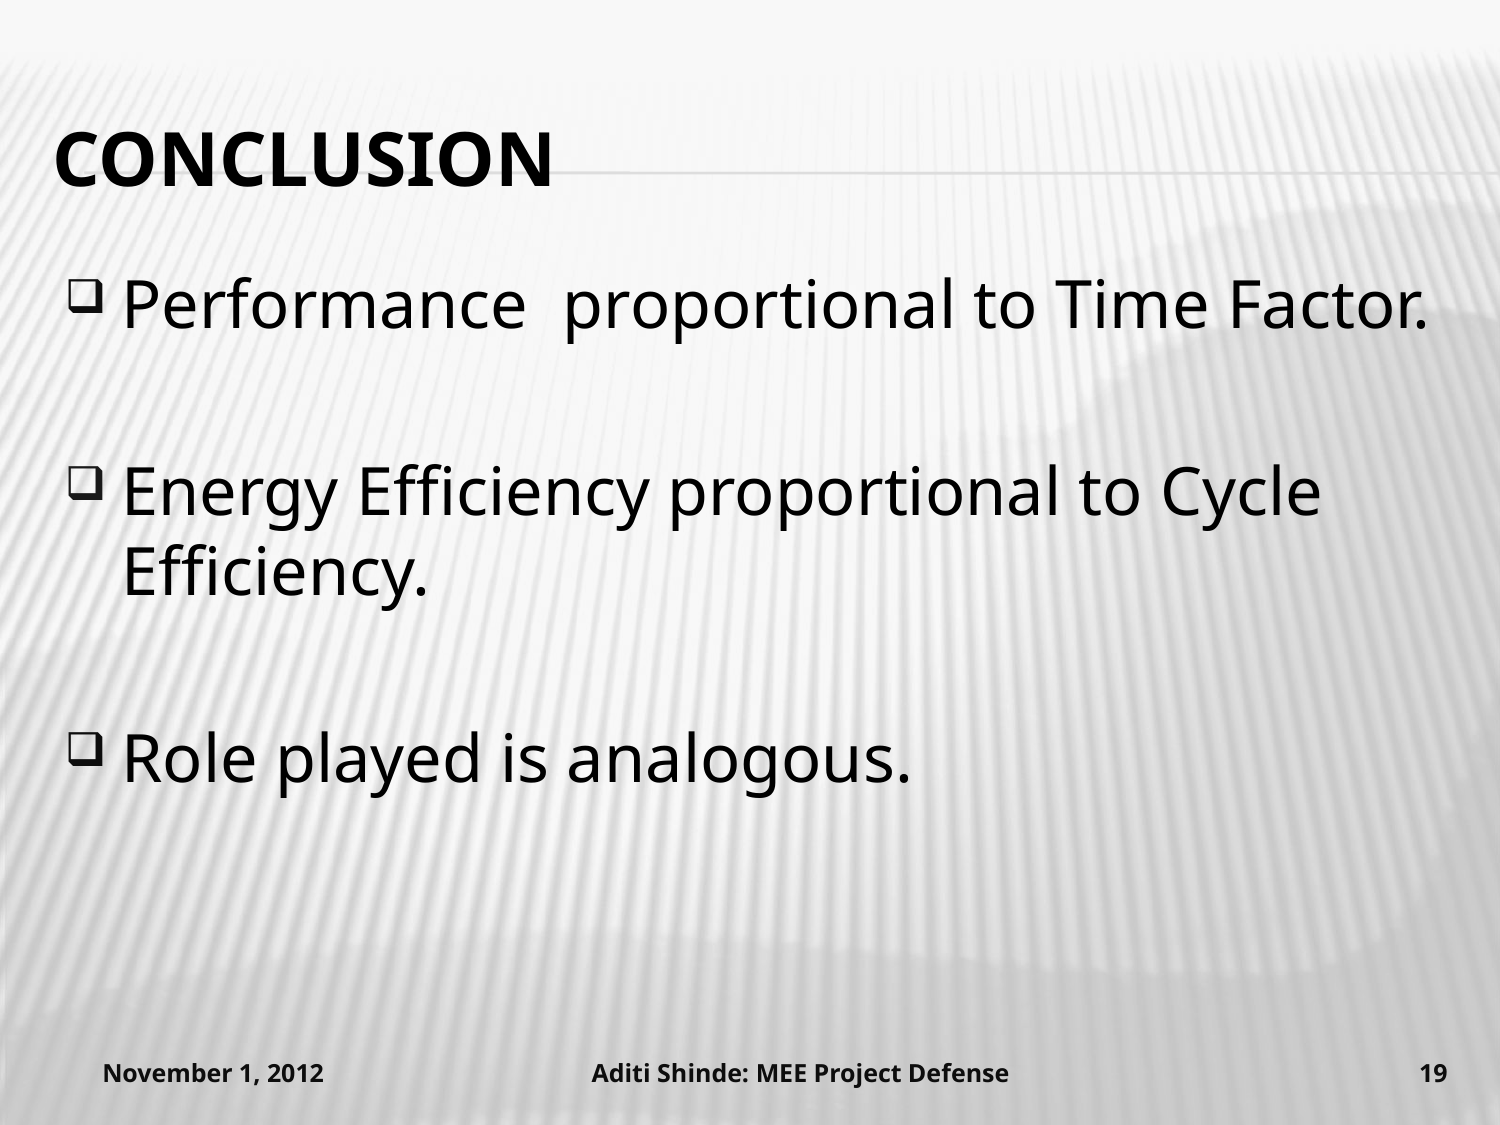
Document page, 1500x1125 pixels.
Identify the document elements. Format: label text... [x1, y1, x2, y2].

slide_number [87, 1050, 500, 1098]
list Performance proportional to Time Factor. Energy Efficiency proportional to Cycle Efficiency. Role played is analogous. [50, 254, 1475, 998]
slide_number 19 [1387, 1050, 1463, 1100]
footer Aditi Shinde: MEE Project Defense [500, 1050, 1025, 1098]
title Conclusion [37, 87, 1463, 225]
